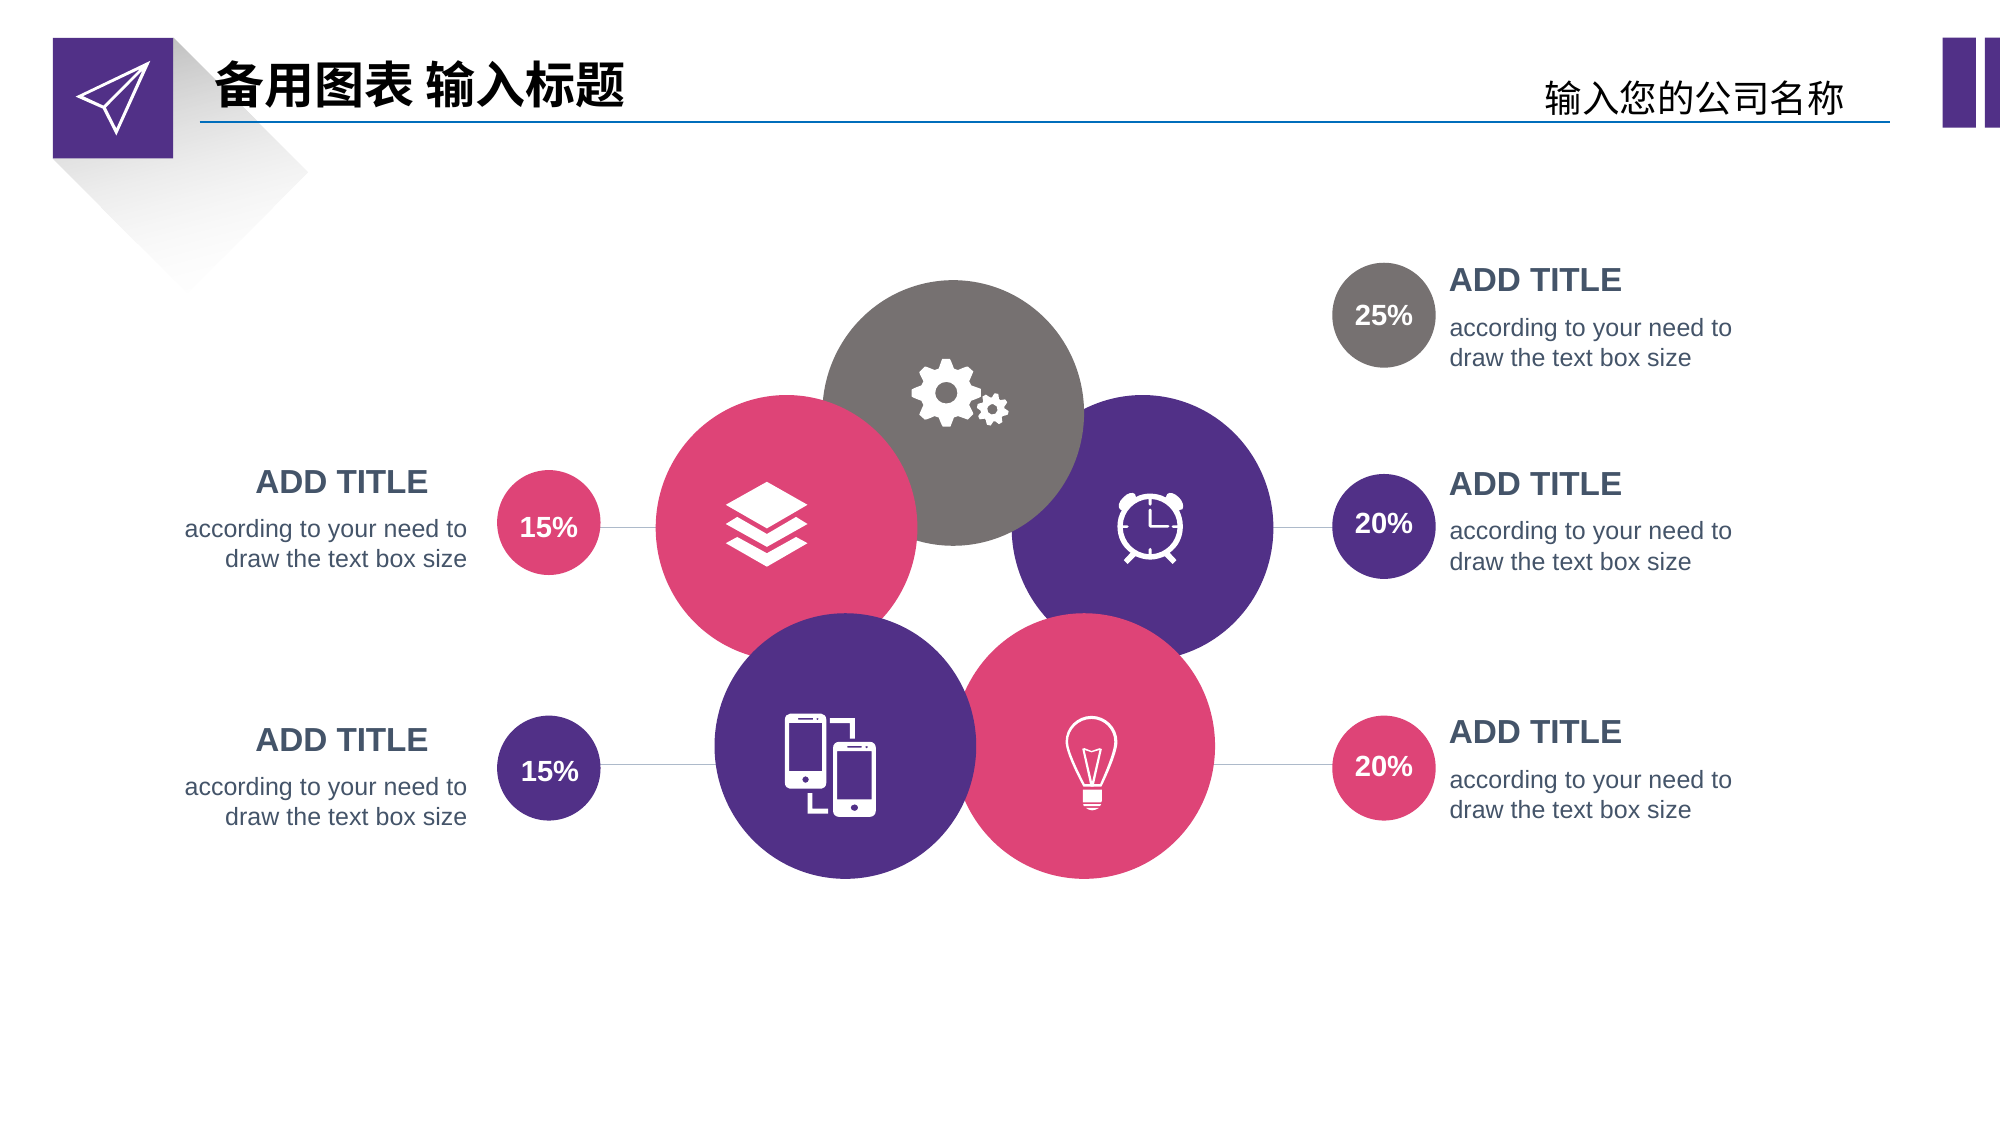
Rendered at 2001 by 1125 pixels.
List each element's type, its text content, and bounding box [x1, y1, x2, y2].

text_box 备用图表 输入标题 [269, 46, 741, 121]
text_box [725, 536, 808, 567]
text_box [1086, 807, 1099, 811]
text_box [1983, 35, 2000, 130]
text_box [714, 613, 977, 879]
text_box 20% [1343, 743, 1425, 787]
text_box [1940, 35, 1978, 130]
text_box according to your need to draw the text box size [141, 770, 468, 831]
text_box according to your need to draw the text box size [1449, 763, 1787, 824]
text_box ADD TITLE [255, 718, 468, 759]
text_box 25% [1343, 292, 1425, 336]
text_box [965, 613, 1216, 879]
text_box [1148, 508, 1170, 528]
text_box [829, 718, 855, 739]
text_box 输入您的公司名称 [1529, 67, 1860, 121]
text_box [1332, 473, 1436, 579]
text_box according to your need to draw the text box size [1449, 515, 1787, 575]
text_box [497, 715, 601, 821]
text_box [1332, 715, 1436, 821]
text_box [497, 470, 601, 576]
text_box [784, 713, 827, 789]
text_box [655, 395, 918, 656]
text_box [1082, 789, 1102, 803]
text_box [725, 516, 808, 547]
text_box [911, 358, 981, 427]
text_box ADD TITLE [255, 459, 468, 500]
text_box [1011, 395, 1274, 655]
text_box [822, 280, 1085, 546]
text_box according to your need to draw the text box size [1449, 311, 1787, 372]
text_box ADD TITLE [1448, 462, 1662, 503]
text_box 15% [509, 748, 591, 791]
text_box [725, 481, 808, 529]
text_box [976, 393, 1009, 426]
text_box [807, 793, 829, 814]
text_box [52, 37, 266, 261]
text_box 15% [508, 504, 590, 548]
text_box ADD TITLE [1448, 710, 1662, 751]
text_box [1065, 715, 1118, 787]
text_box 20% [1343, 500, 1425, 544]
text_box [1332, 262, 1436, 368]
text_box [833, 741, 876, 817]
text_box according to your need to draw the text box size [141, 512, 468, 573]
text_box [1082, 748, 1102, 787]
text_box ADD TITLE [1448, 258, 1662, 299]
text_box [1117, 492, 1184, 565]
